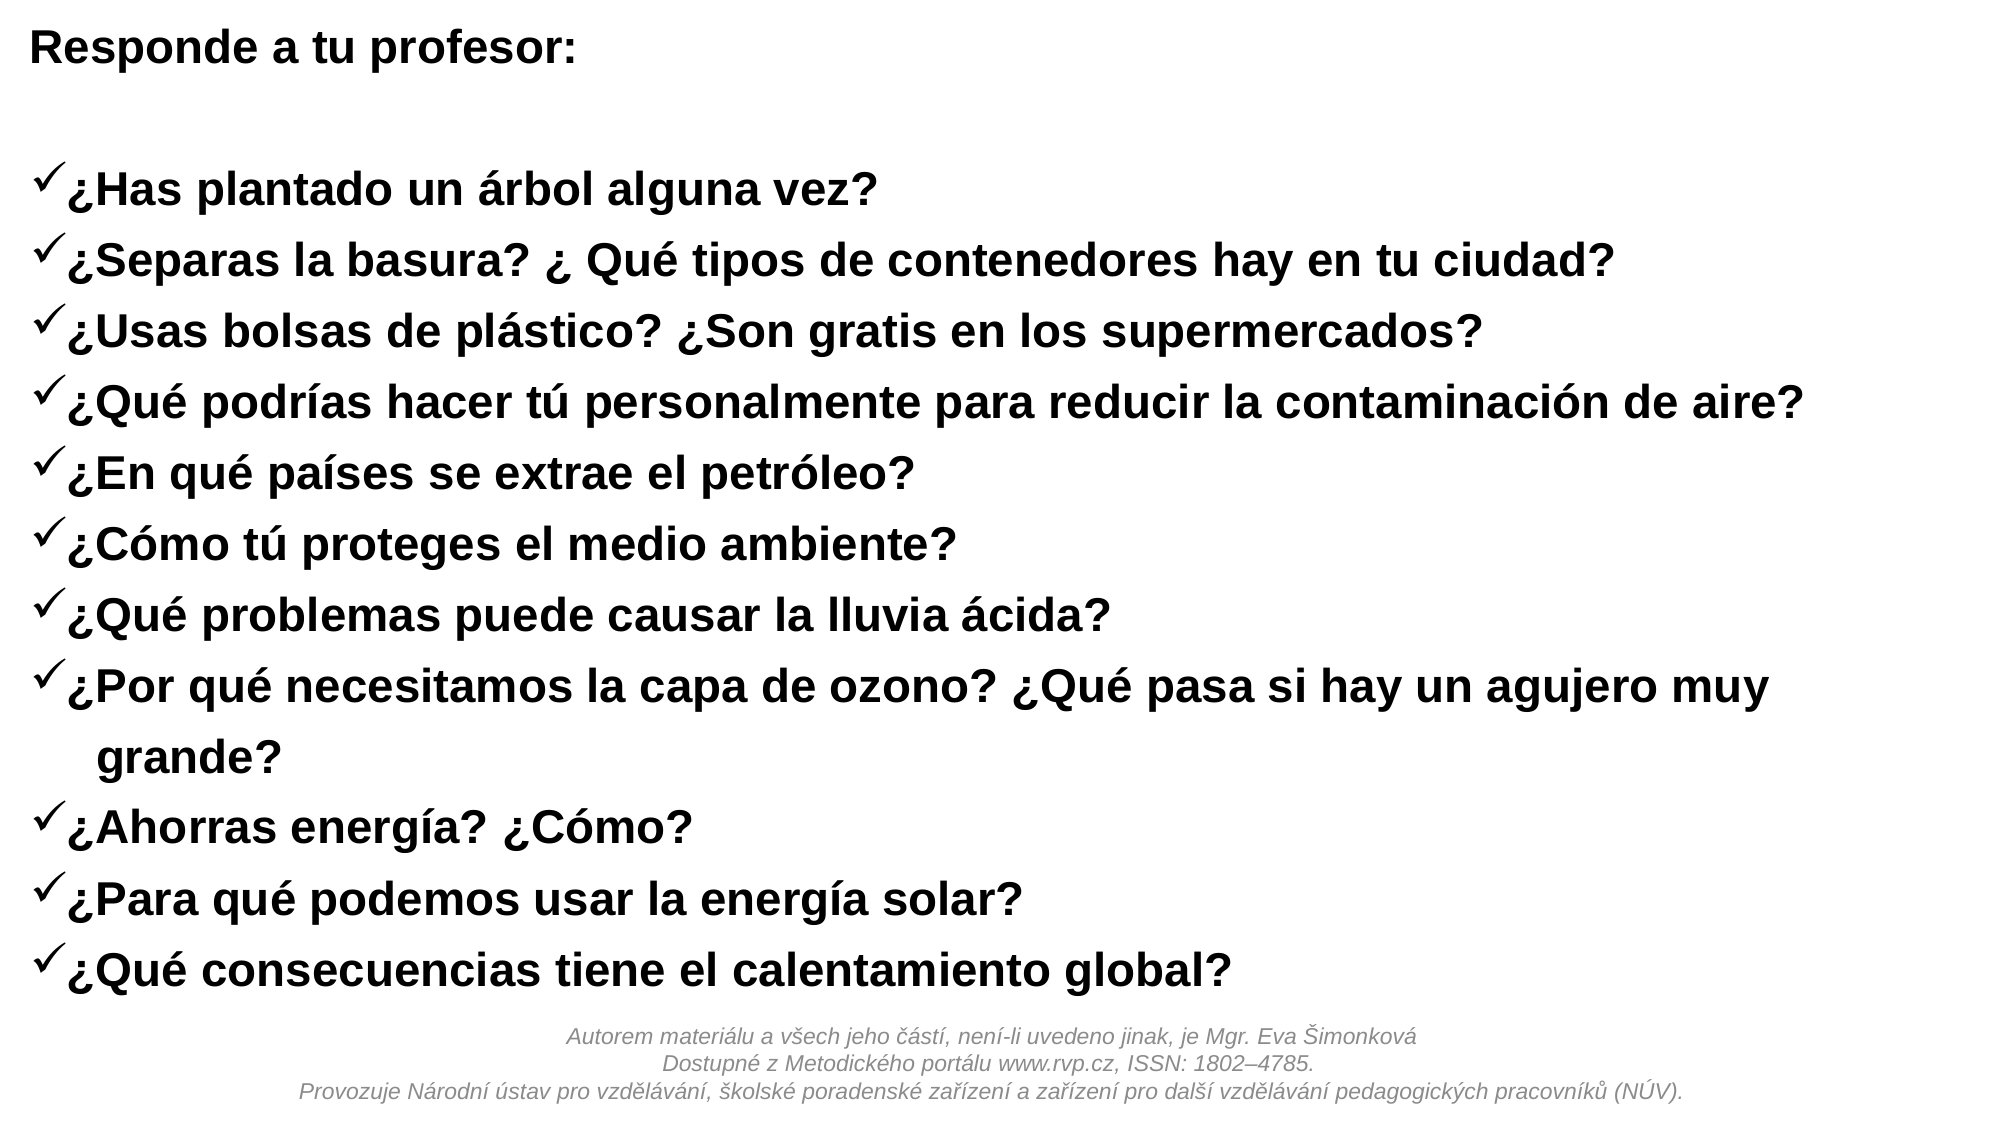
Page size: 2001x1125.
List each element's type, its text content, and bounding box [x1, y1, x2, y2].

text_box Autorem materiálu a všech jeho částí, není-li uvedeno jinak, je Mgr. Eva Šimonková Dostupné z Metodického portálu www.rvp.cz, ISSN: 1802–4785. Provozuje Národní ústav pro vzdělávání, školské poradenské zařízení a zařízení pro další vzdělávání pedagogických pracovníků (NÚV). [64, 1014, 1920, 1112]
list Responde a tu profesor: ¿Has plantado un árbol alguna vez? ¿Separas la basura? ¿ Qué tipos de contenedores hay en tu ciudad? ¿Usas bolsas de plástico? ¿Son gratis en los supermercados? ¿Qué podrías hacer tú personalmente para reducir la contaminación de aire? ¿En qué países se extrae el petróleo? ¿Cómo tú proteges el medio ambiente? ¿Qué problemas puede causar la lluvia ácida? ¿Por qué necesitamos la capa de ozono? ¿Qué pasa si hay un agujero muy grande? ¿Ahorras energía? ¿Cómo? ¿Para qué podemos usar la energía solar? ¿Qué consecuencias tiene el calentamiento global? [14, 14, 1984, 1014]
